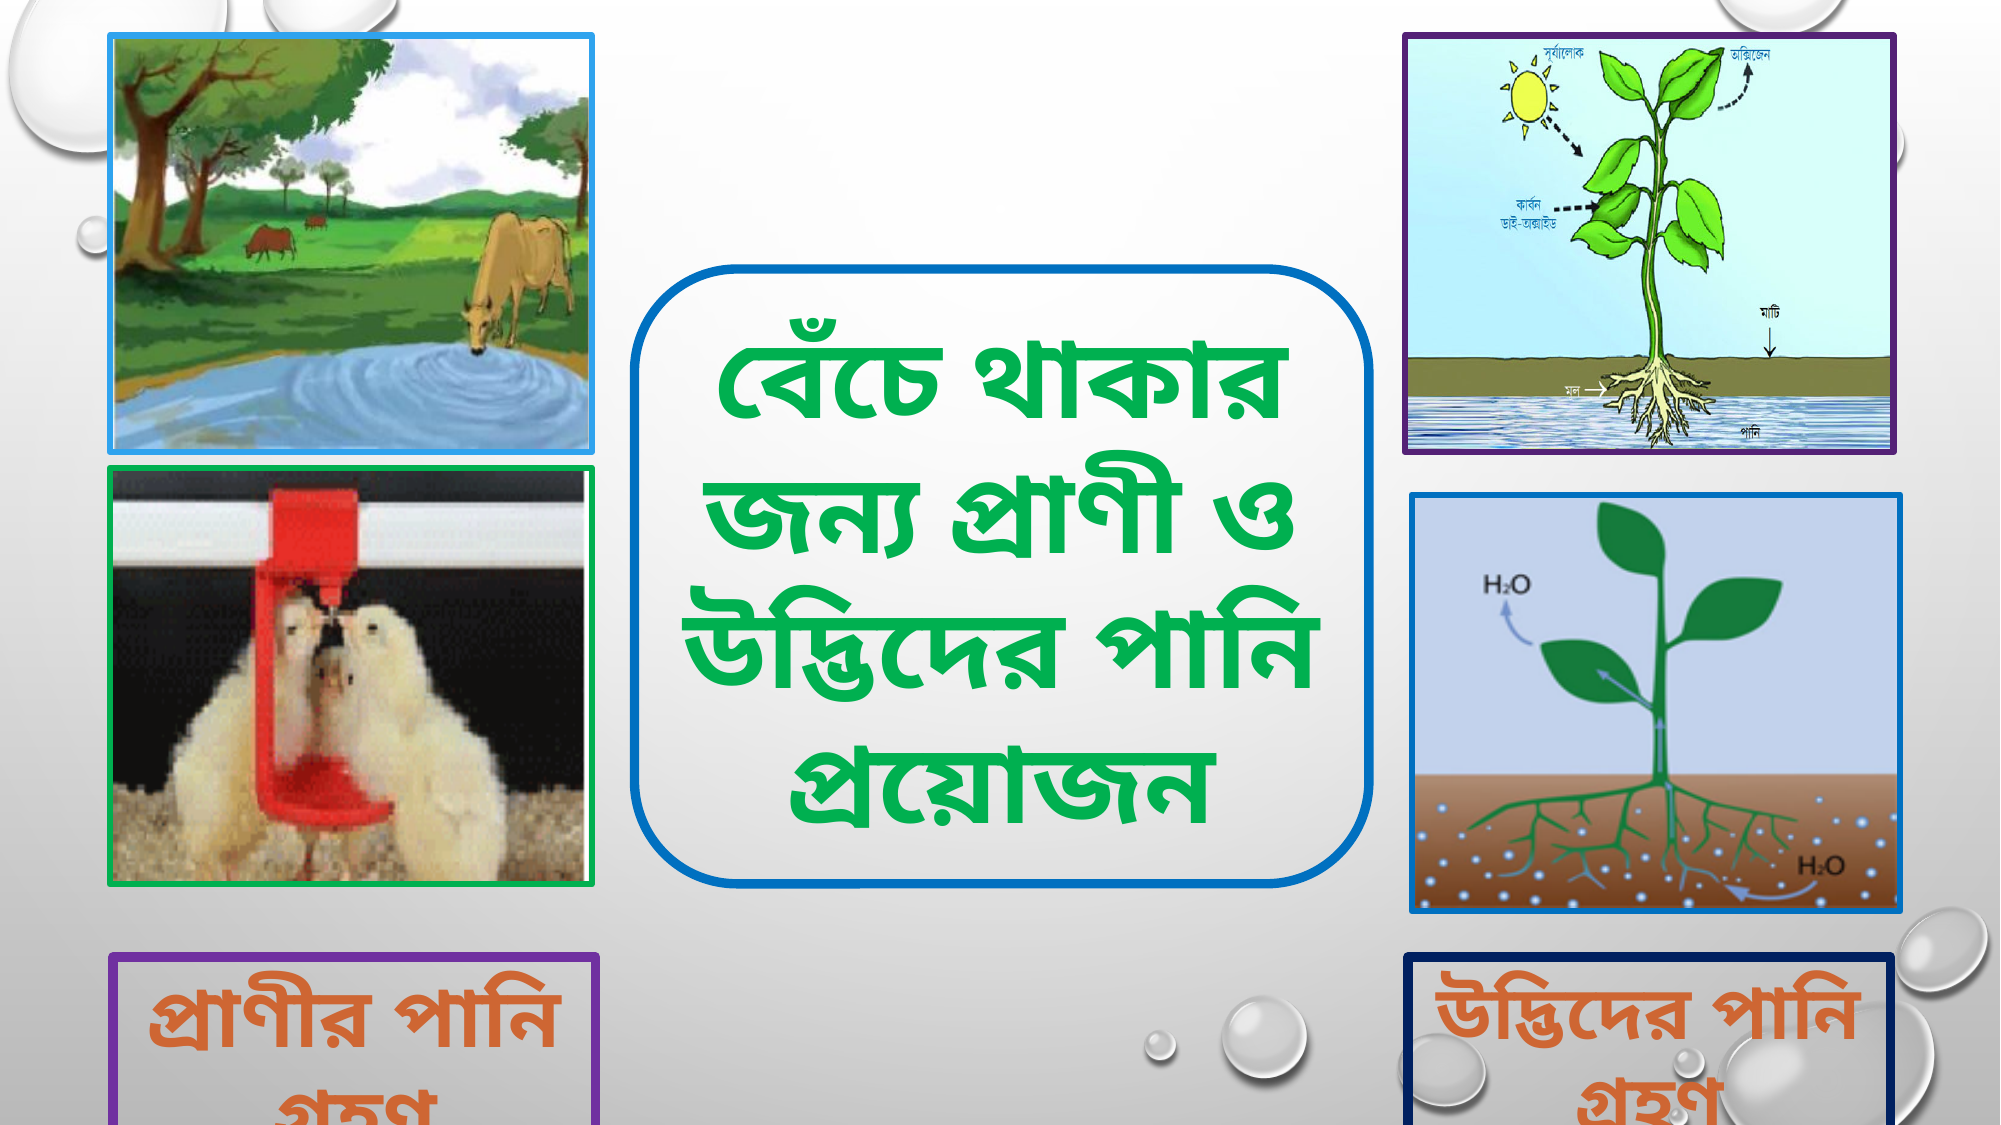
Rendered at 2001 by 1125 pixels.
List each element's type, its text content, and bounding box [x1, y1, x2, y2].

text_box প্রাণীর পানি গ্রহণ [113, 956, 596, 1125]
picture [0, 0, 2000, 1125]
text_box বেঁচে থাকার জন্য প্রাণী ও উদ্ভিদের পানি প্রয়োজন [634, 268, 1369, 884]
text_box উদ্ভিদের পানি গ্রহণ [1408, 956, 1891, 1125]
